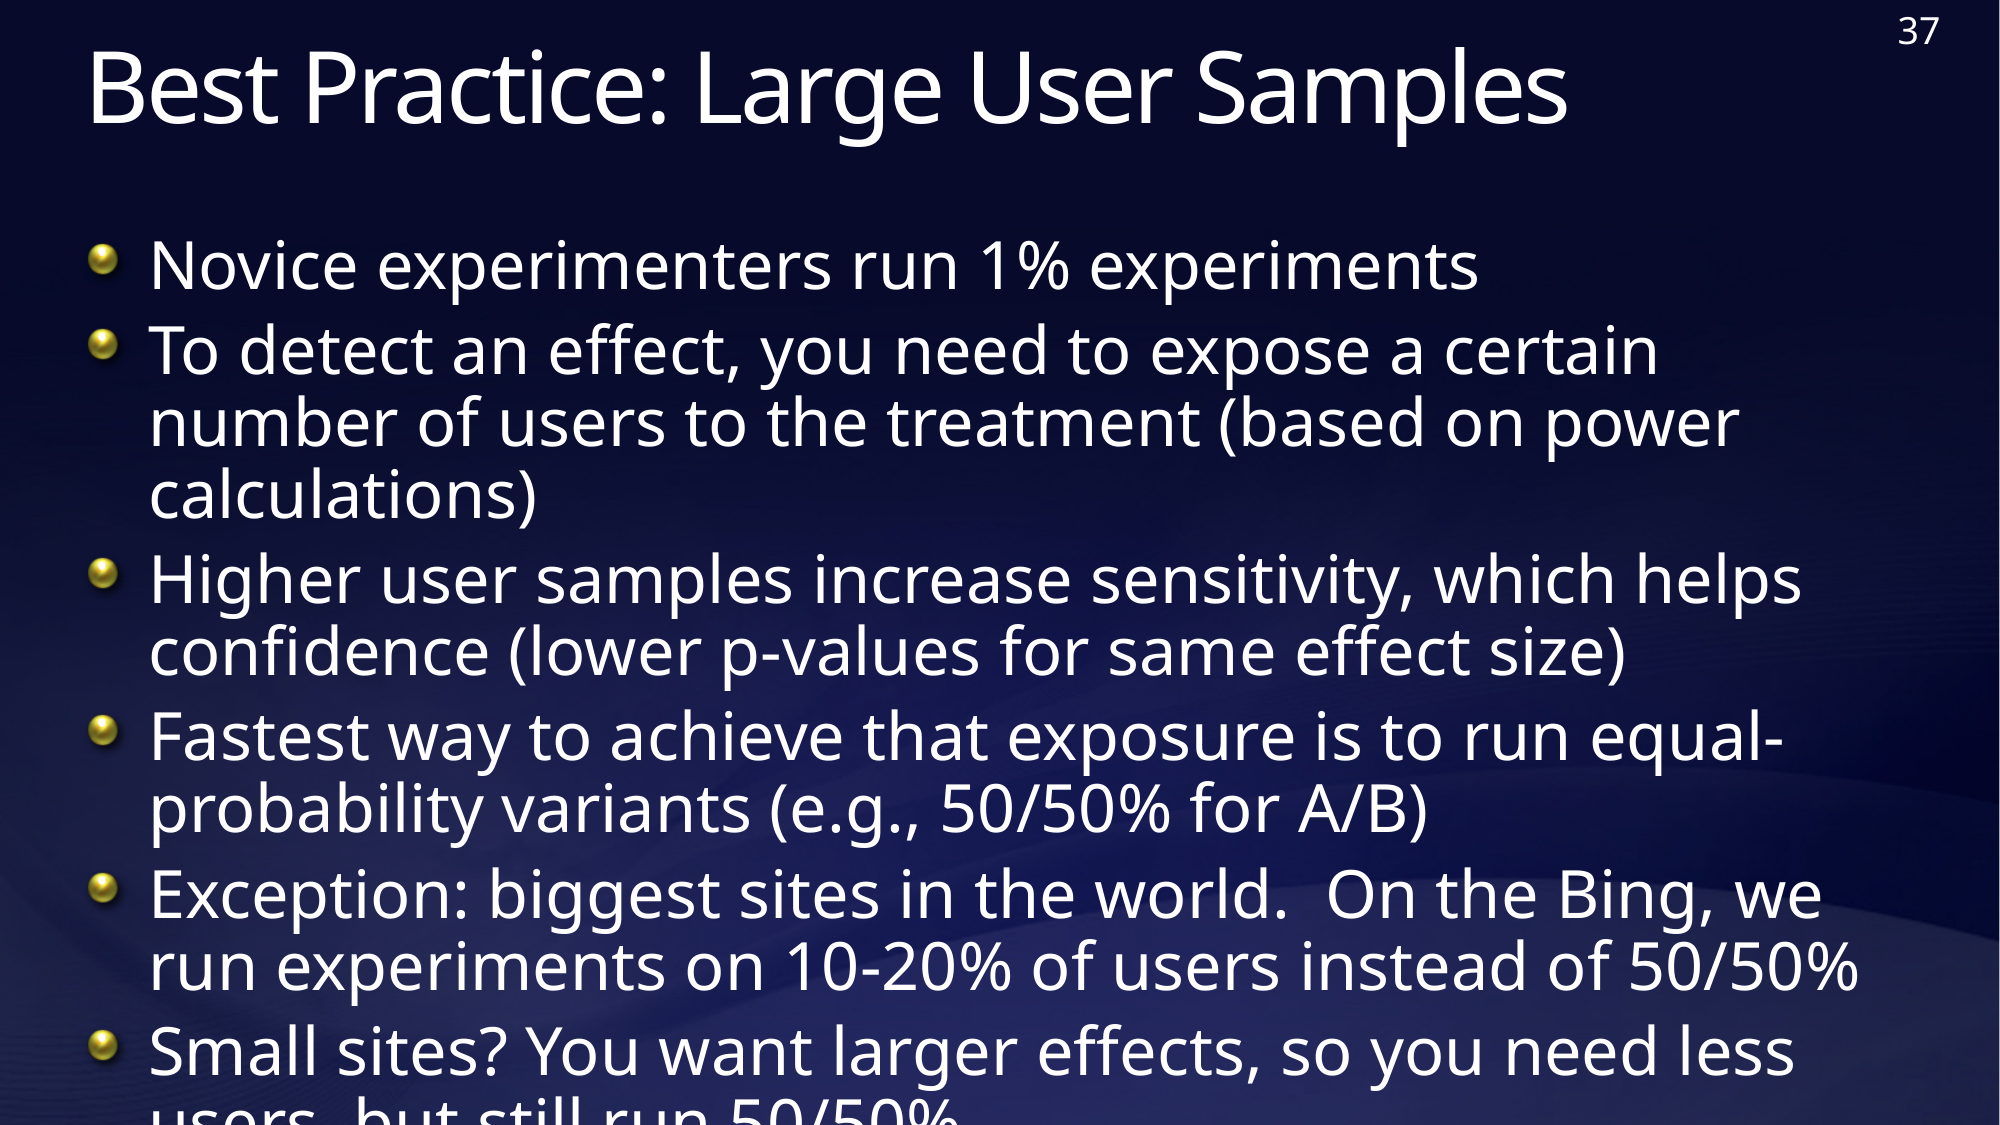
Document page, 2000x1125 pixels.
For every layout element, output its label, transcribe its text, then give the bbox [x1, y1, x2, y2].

picture [0, 0, 2000, 1125]
slide_number 37 [1882, 0, 2000, 50]
title Best Practice: Large User Samples [84, 37, 1917, 147]
list Novice experimenters run 1% experiments To detect an effect, you need to expose a certain number of users to the treatment (based on power calculations) Higher user samples increase sensitivity, which helps confidence (lower p-values for same effect size) Fastest way to achieve that exposure is to run equal-probability variants (e.g., 50/50% for A/B) Exception: biggest sites in the world. On the Bing, we run experiments on 10-20% of users instead of 50/50% Small sites? You want larger effects, so you need less users, but still run 50/50% [83, 231, 1917, 1113]
